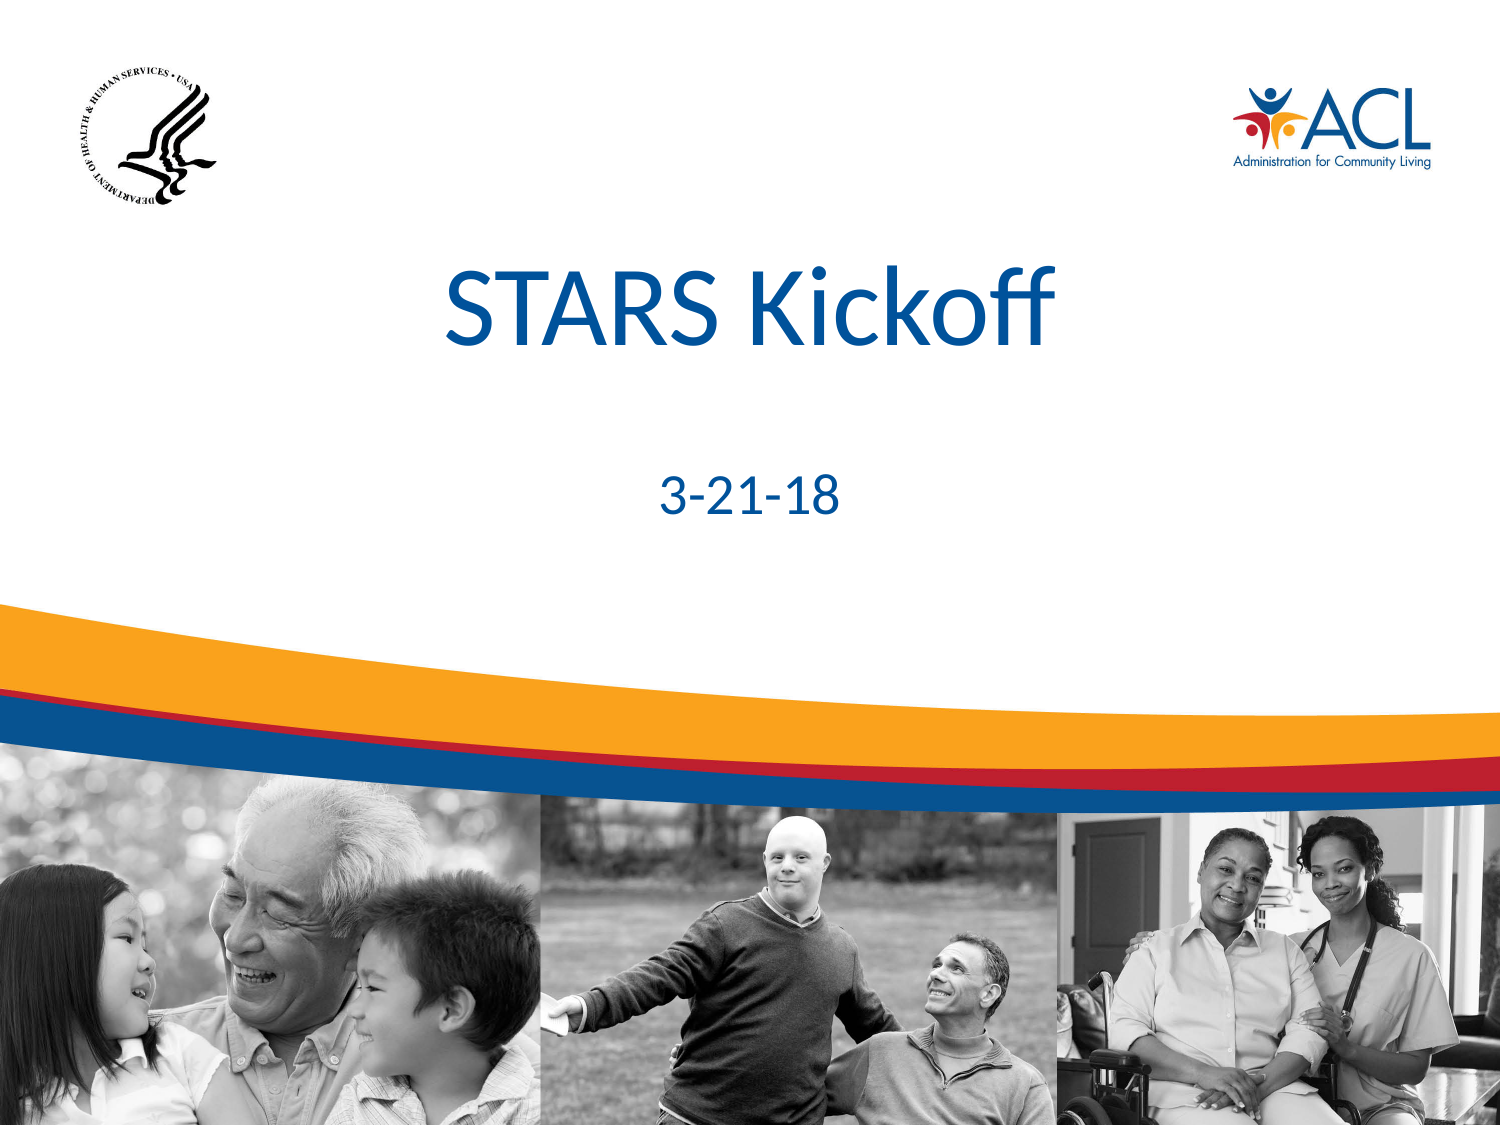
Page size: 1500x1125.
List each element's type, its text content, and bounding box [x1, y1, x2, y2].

subtitle 3-21-18 [112, 448, 1388, 540]
title STARS Kickoff [112, 206, 1388, 393]
picture [0, 0, 1500, 1125]
